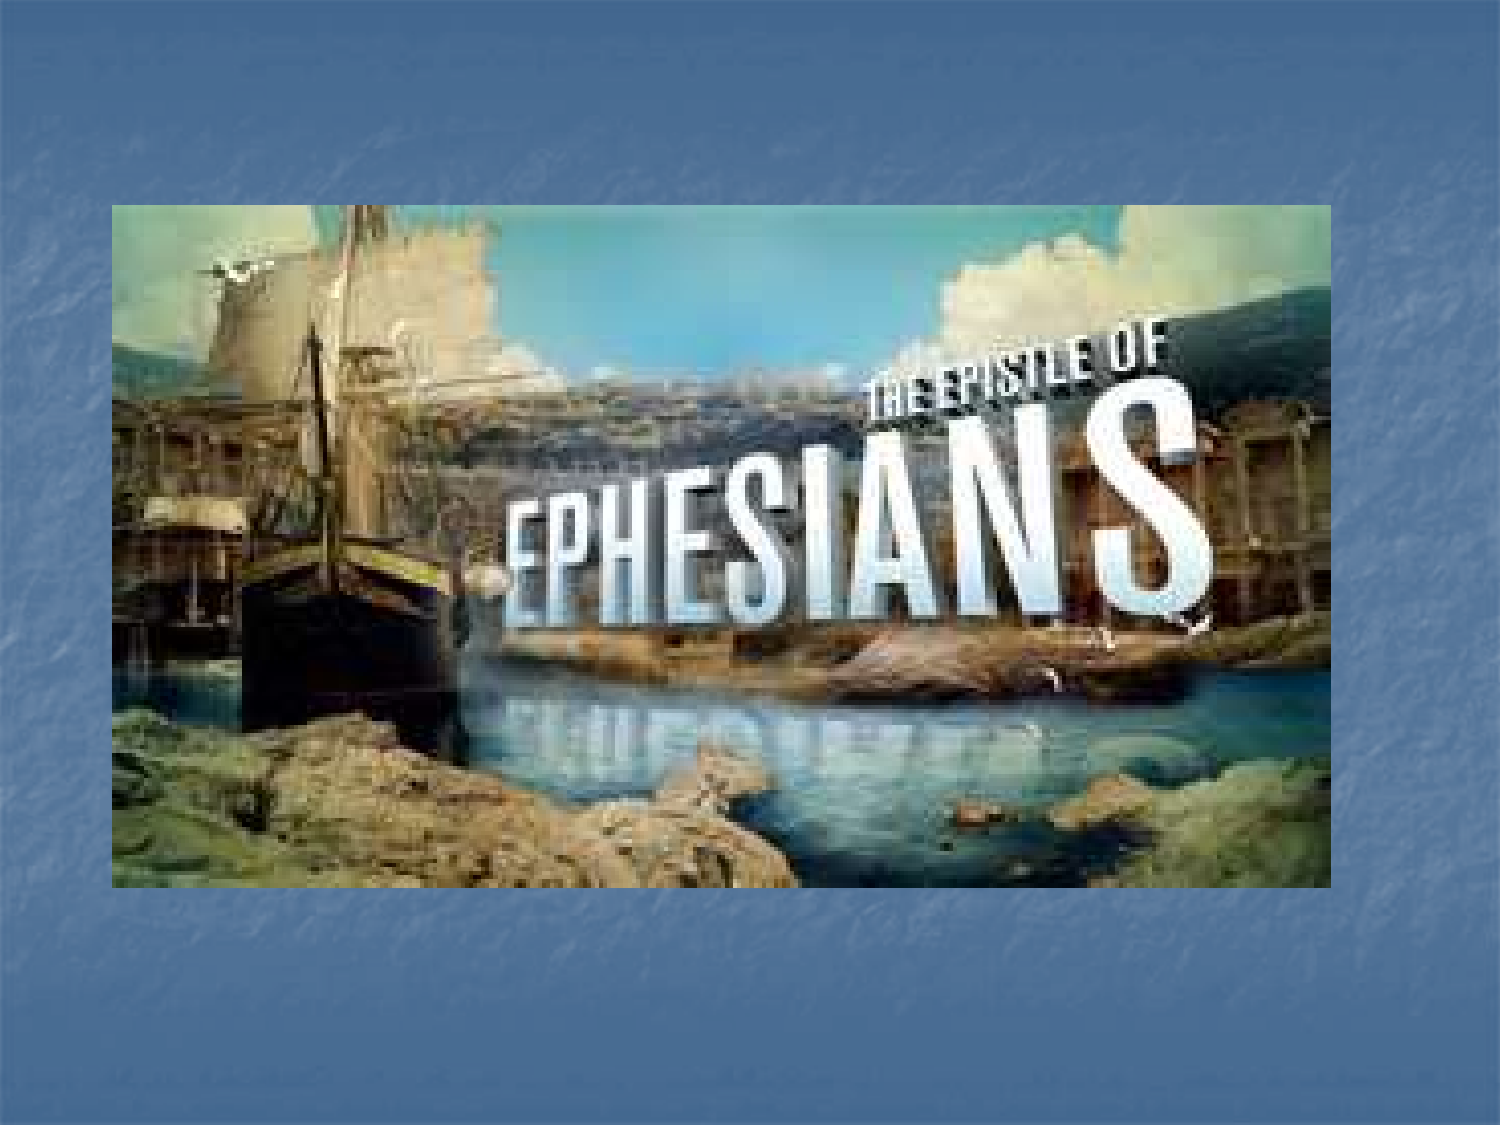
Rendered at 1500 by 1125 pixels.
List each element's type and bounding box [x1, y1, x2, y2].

picture [112, 205, 1331, 888]
